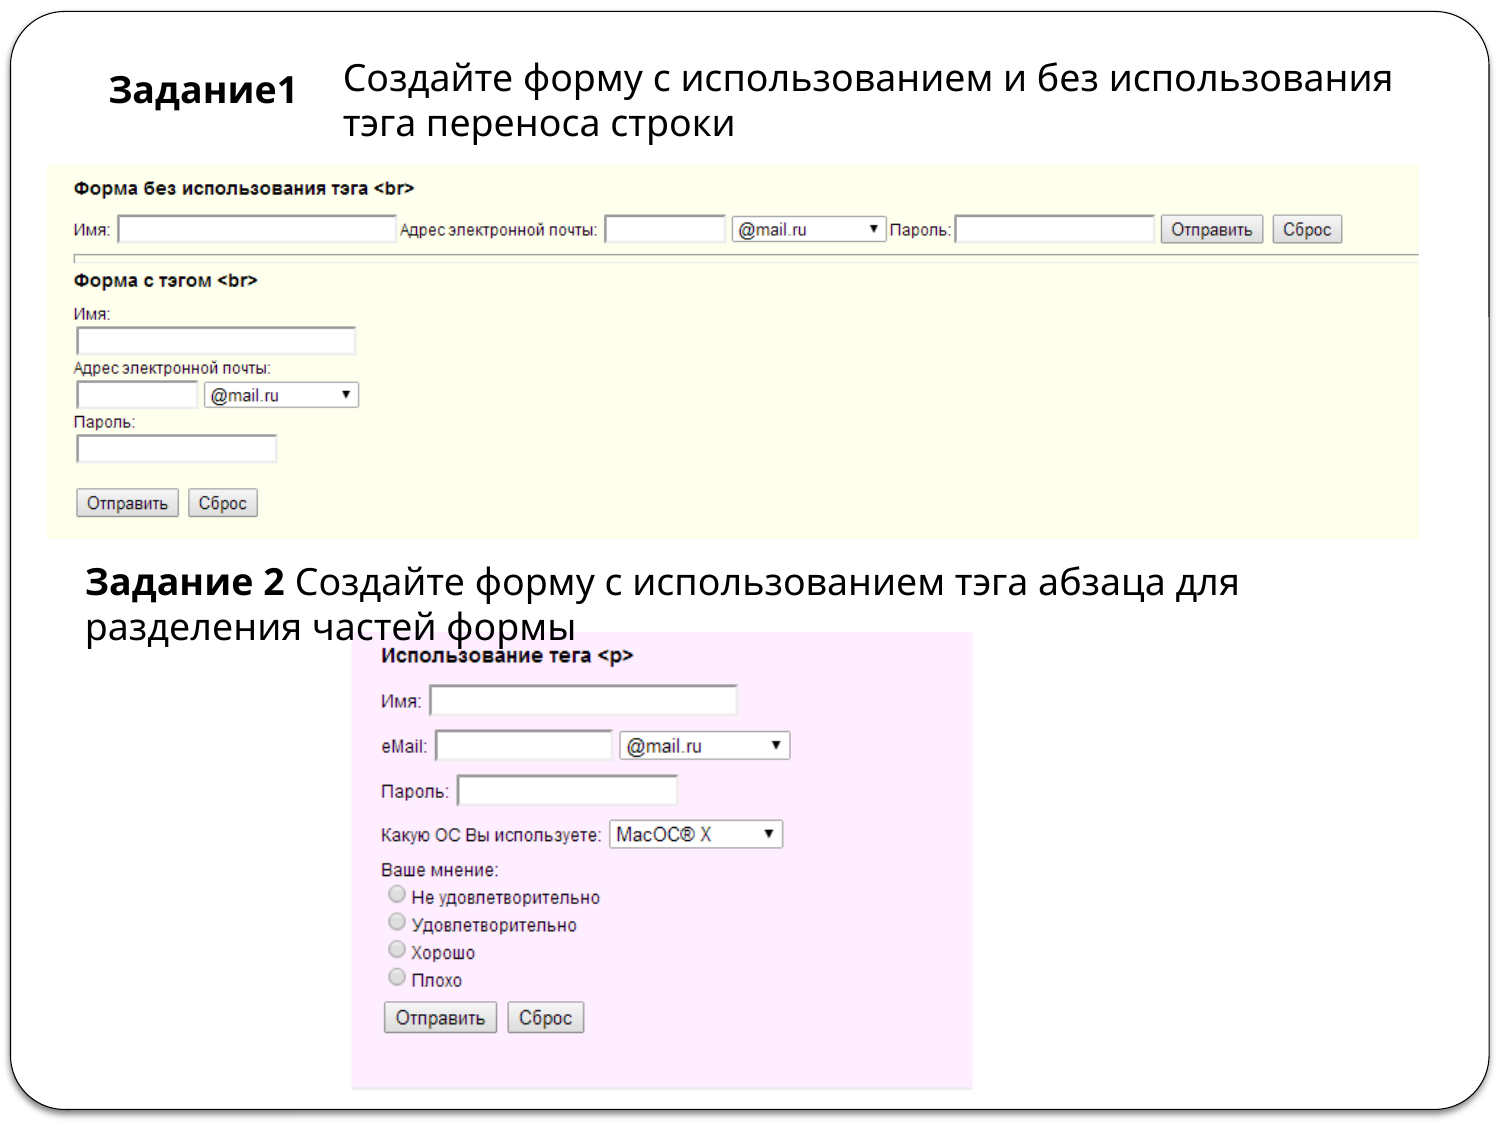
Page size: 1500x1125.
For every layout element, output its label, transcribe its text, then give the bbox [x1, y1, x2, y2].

text_box Создайте форму с использованием и без использования тэга переноса строки [328, 46, 1418, 152]
picture [351, 631, 973, 1091]
text_box Задание 2 Создайте форму с использованием тэга абзаца для разделения частей формы [70, 550, 1430, 656]
picture [46, 163, 1419, 540]
text_box Задание1 [93, 58, 328, 119]
